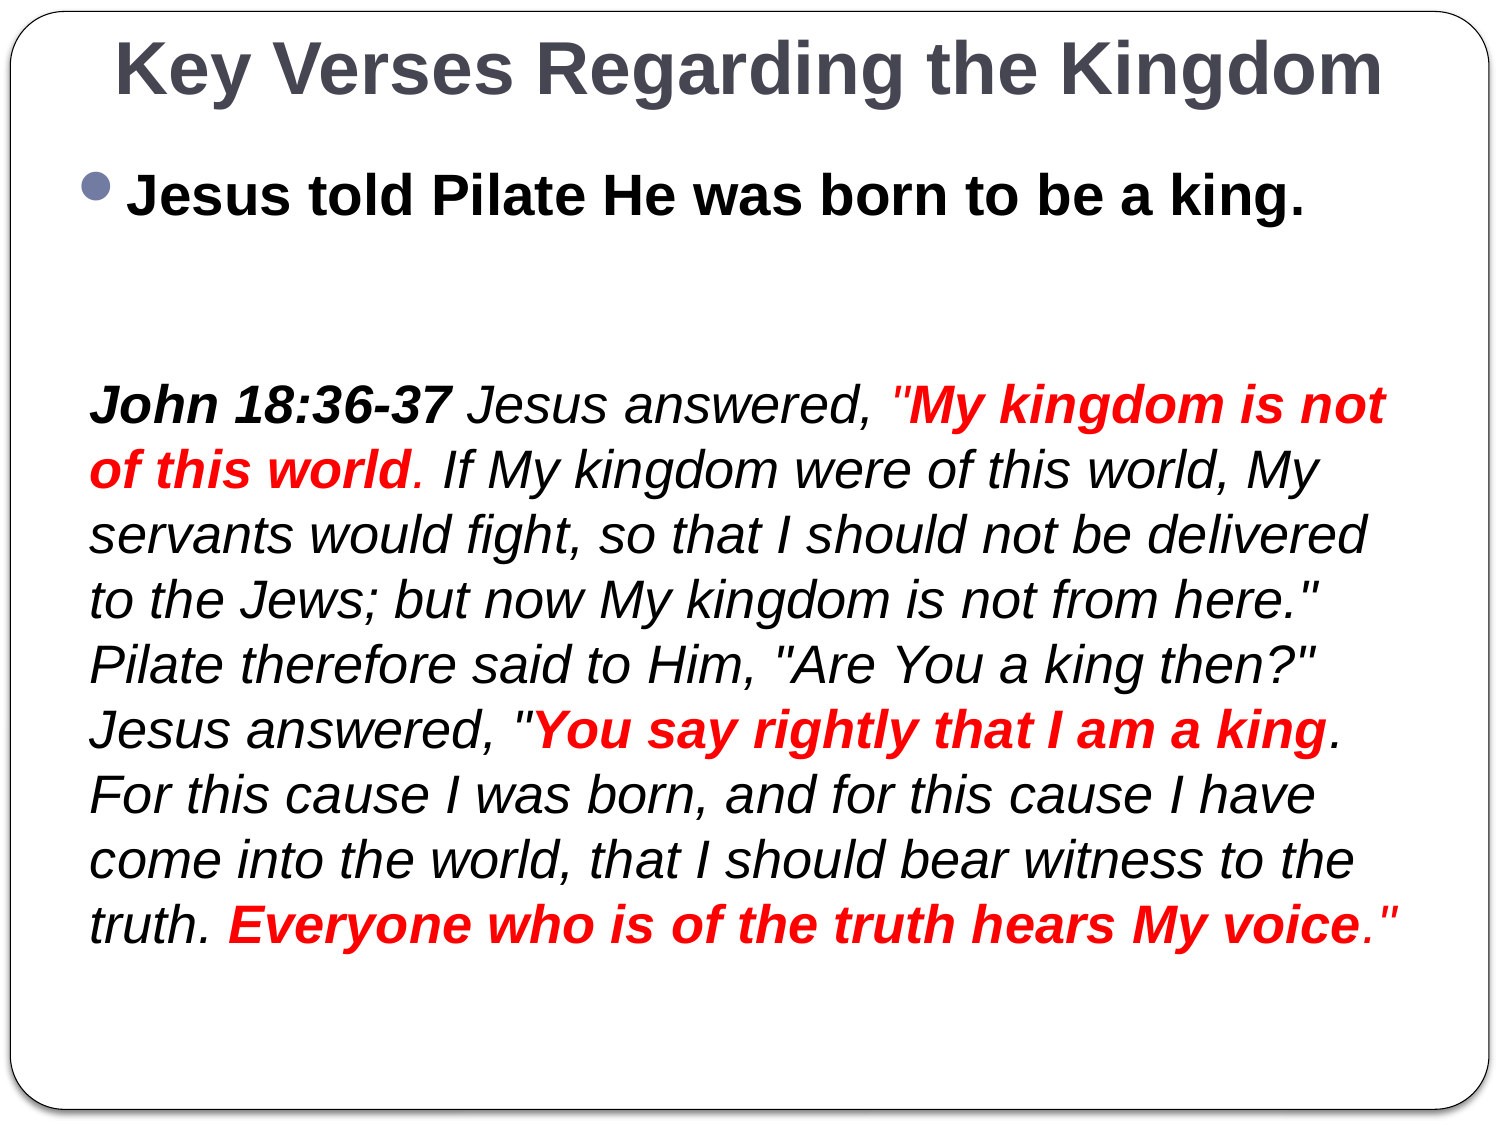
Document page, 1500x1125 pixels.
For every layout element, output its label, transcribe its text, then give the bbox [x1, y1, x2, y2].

text_box John 18:36-37 Jesus answered, "My kingdom is not of this world. If My kingdom were of this world, My servants would fight, so that I should not be delivered to the Jews; but now My kingdom is not from here." Pilate therefore said to Him, "Are You a king then?" Jesus answered, "You say rightly that I am a king. For this cause I was born, and for this cause I have come into the world, that I should bear witness to the truth. Everyone who is of the truth hears My voice." [74, 362, 1425, 962]
text_box Key Verses Regarding the Kingdom [37, 12, 1463, 118]
list Jesus told Pilate He was born to be a king. [62, 149, 1413, 326]
